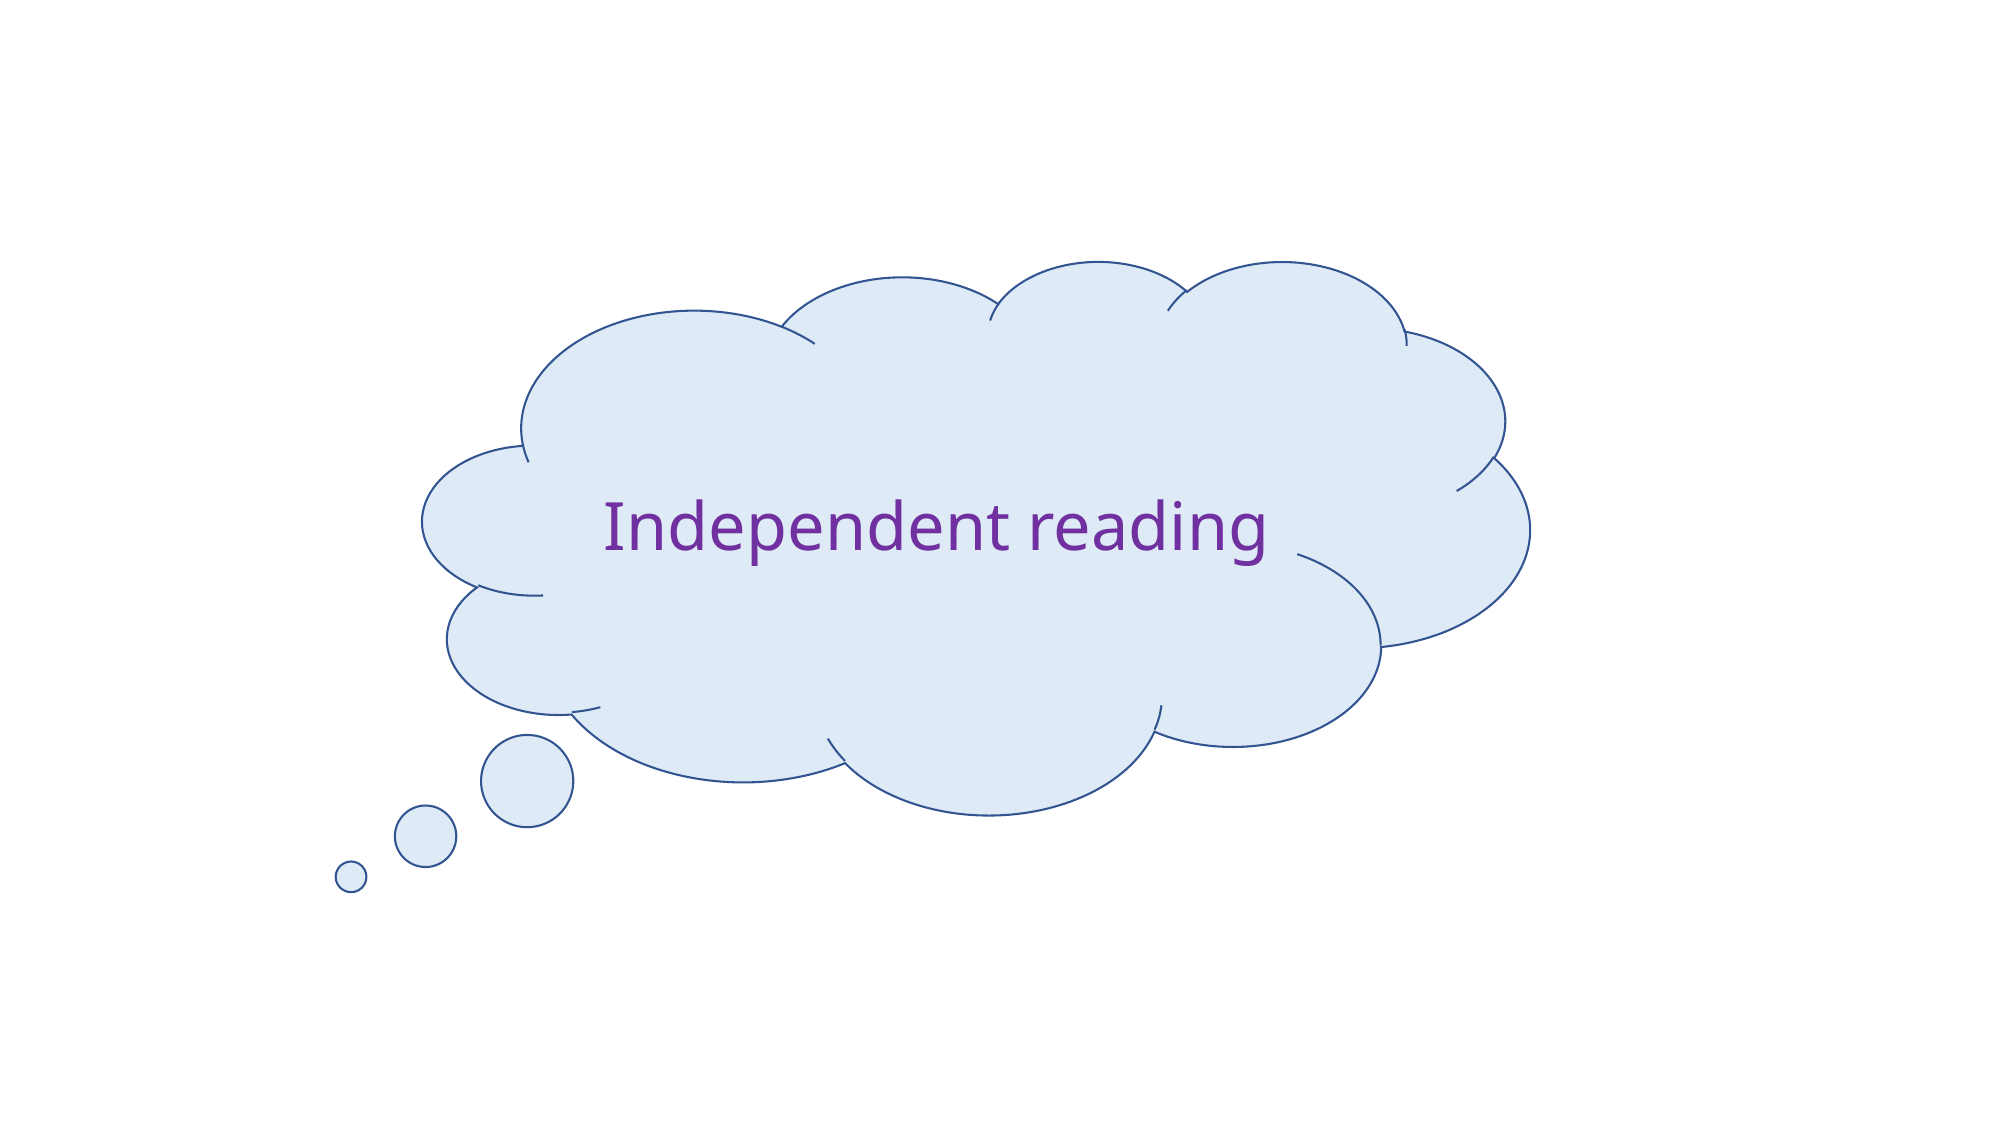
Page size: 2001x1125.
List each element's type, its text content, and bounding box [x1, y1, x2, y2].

text_box Independent reading [420, 260, 1532, 817]
text_box Independent reading [393, 804, 458, 869]
text_box Independent reading [334, 860, 368, 894]
text_box Independent reading [480, 733, 575, 829]
